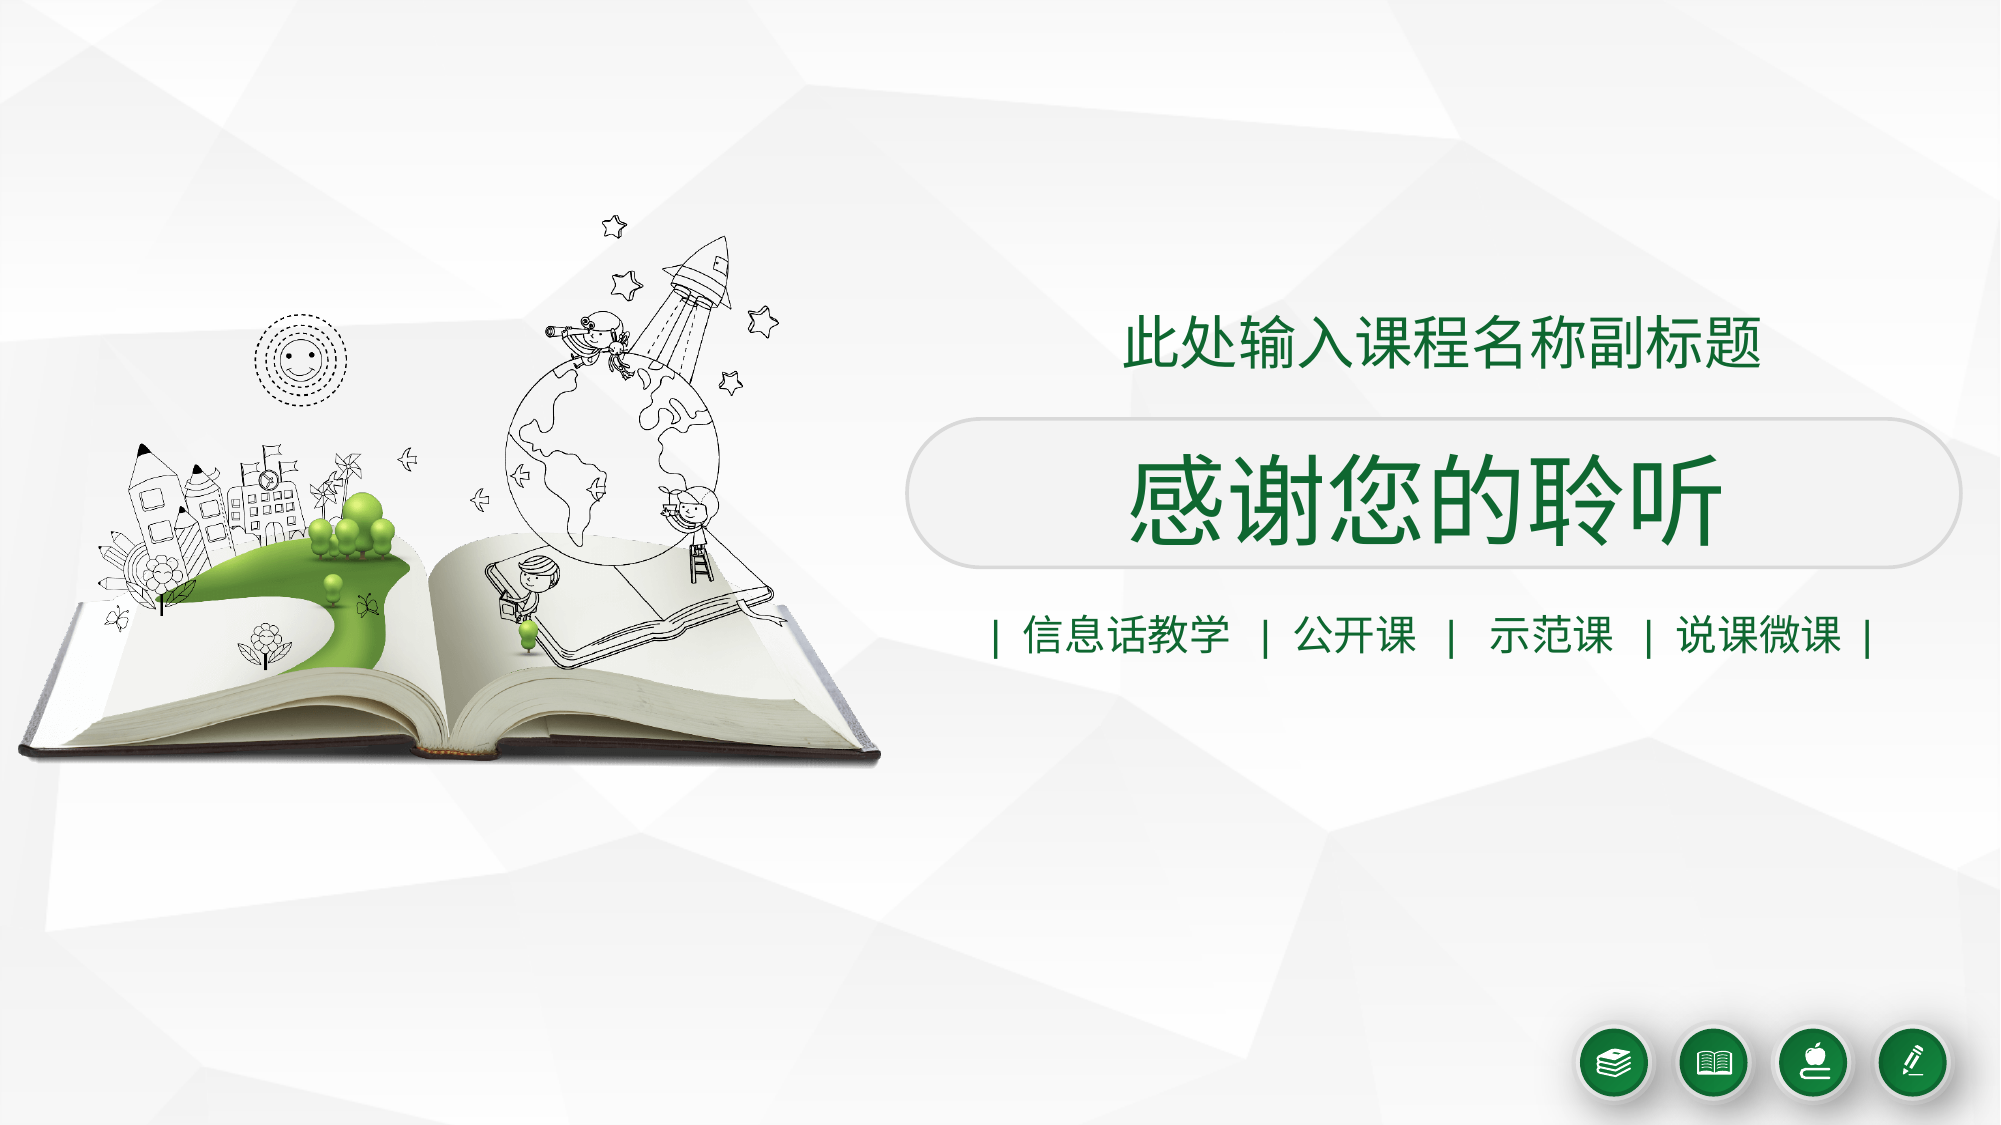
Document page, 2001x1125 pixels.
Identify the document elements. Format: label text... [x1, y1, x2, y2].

text_box | 信息话教学 | 公开课 | 示范课 | 说课微课 | [1063, 601, 1899, 667]
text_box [1673, 1022, 1754, 1103]
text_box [1573, 1022, 1655, 1103]
picture [0, 0, 2000, 1125]
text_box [1772, 1022, 1854, 1103]
text_box 此处输入课程名称副标题 [1063, 298, 1928, 384]
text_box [1872, 1022, 1953, 1103]
text_box 感谢您的聆听 [1063, 431, 1912, 566]
text_box [1063, 417, 1962, 564]
